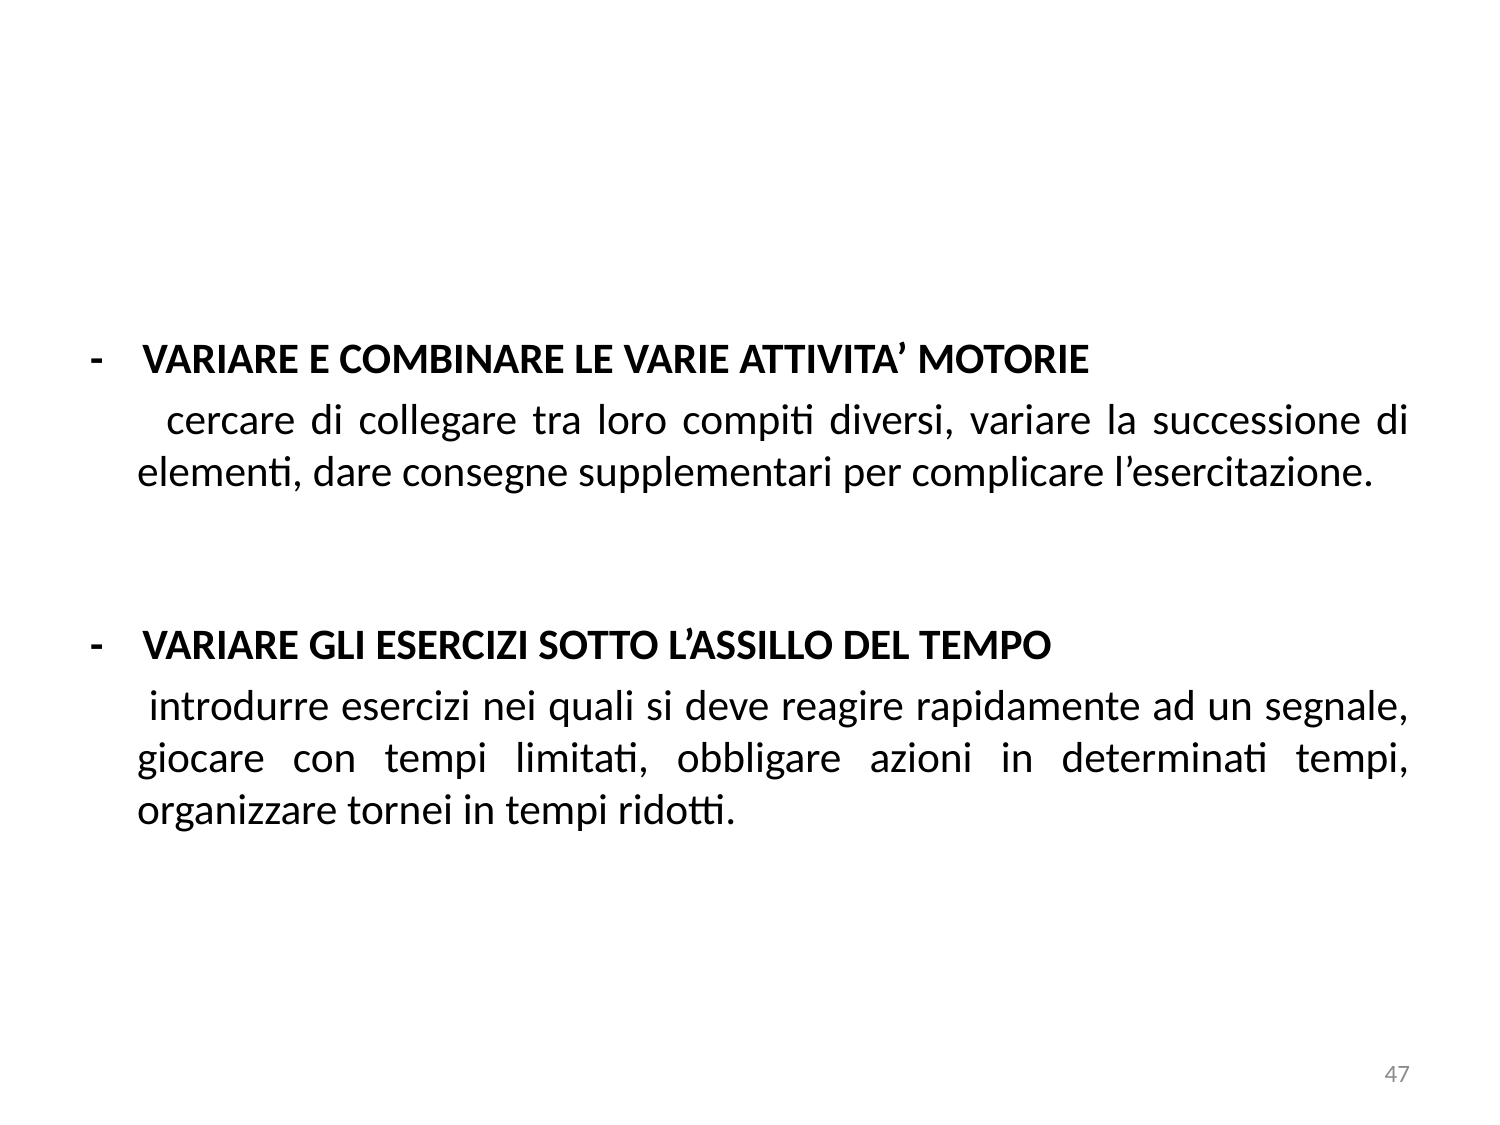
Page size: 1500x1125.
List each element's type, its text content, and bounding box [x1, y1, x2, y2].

list - VARIARE E COMBINARE LE VARIE ATTIVITA’ MOTORIE cercare di collegare tra loro compiti diversi, variare la successione di elementi, dare consegne supplementari per complicare l’esercitazione. - VARIARE GLI ESERCIZI SOTTO L’ASSILLO DEL TEMPO introdurre esercizi nei quali si deve reagire rapidamente ad un segnale, giocare con tempi limitati, obbligare azioni in determinati tempi, organizzare tornei in tempi ridotti. [75, 262, 1425, 1005]
slide_number 47 [1074, 1042, 1425, 1103]
